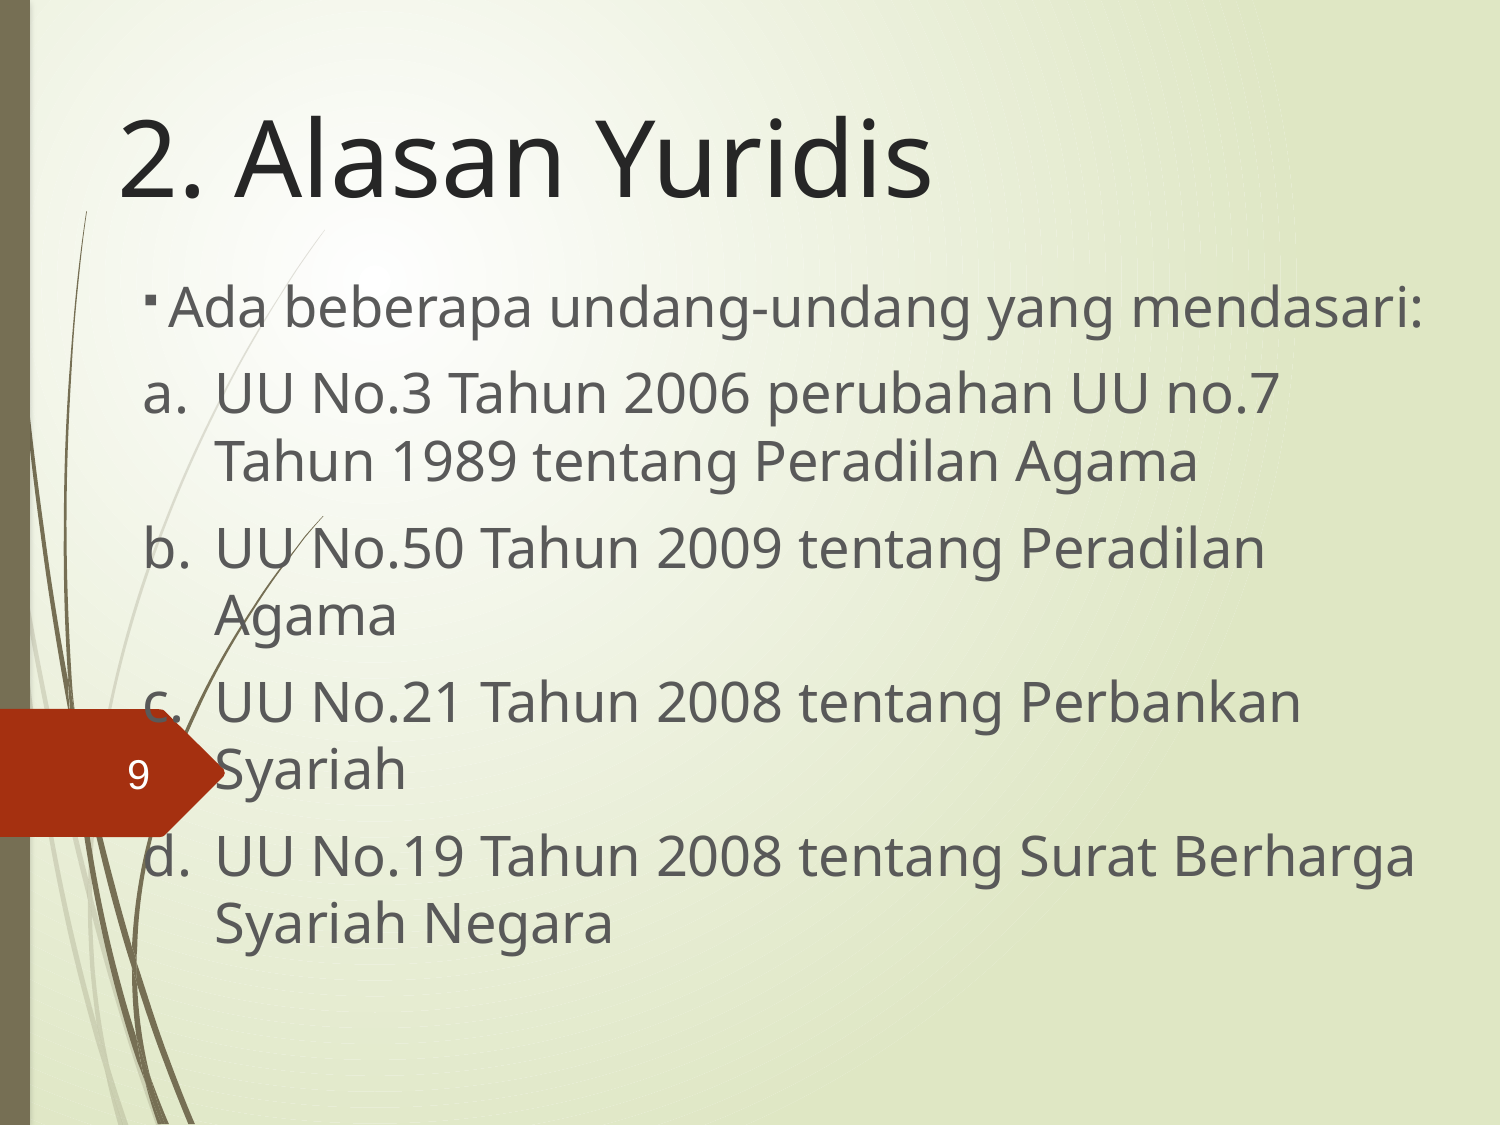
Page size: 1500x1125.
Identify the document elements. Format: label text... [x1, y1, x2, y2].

subtitle Ada beberapa undang-undang yang mendasari: UU No.3 Tahun 2006 perubahan UU no.7 Tahun 1989 tentang Peradilan Agama UU No.50 Tahun 2009 tentang Peradilan Agama UU No.21 Tahun 2008 tentang Perbankan Syariah UU No.19 Tahun 2008 tentang Surat Berharga Syariah Negara [127, 263, 1443, 1032]
slide_number 9 [69, 743, 166, 803]
title 2. Alasan Yuridis [102, 81, 1303, 227]
